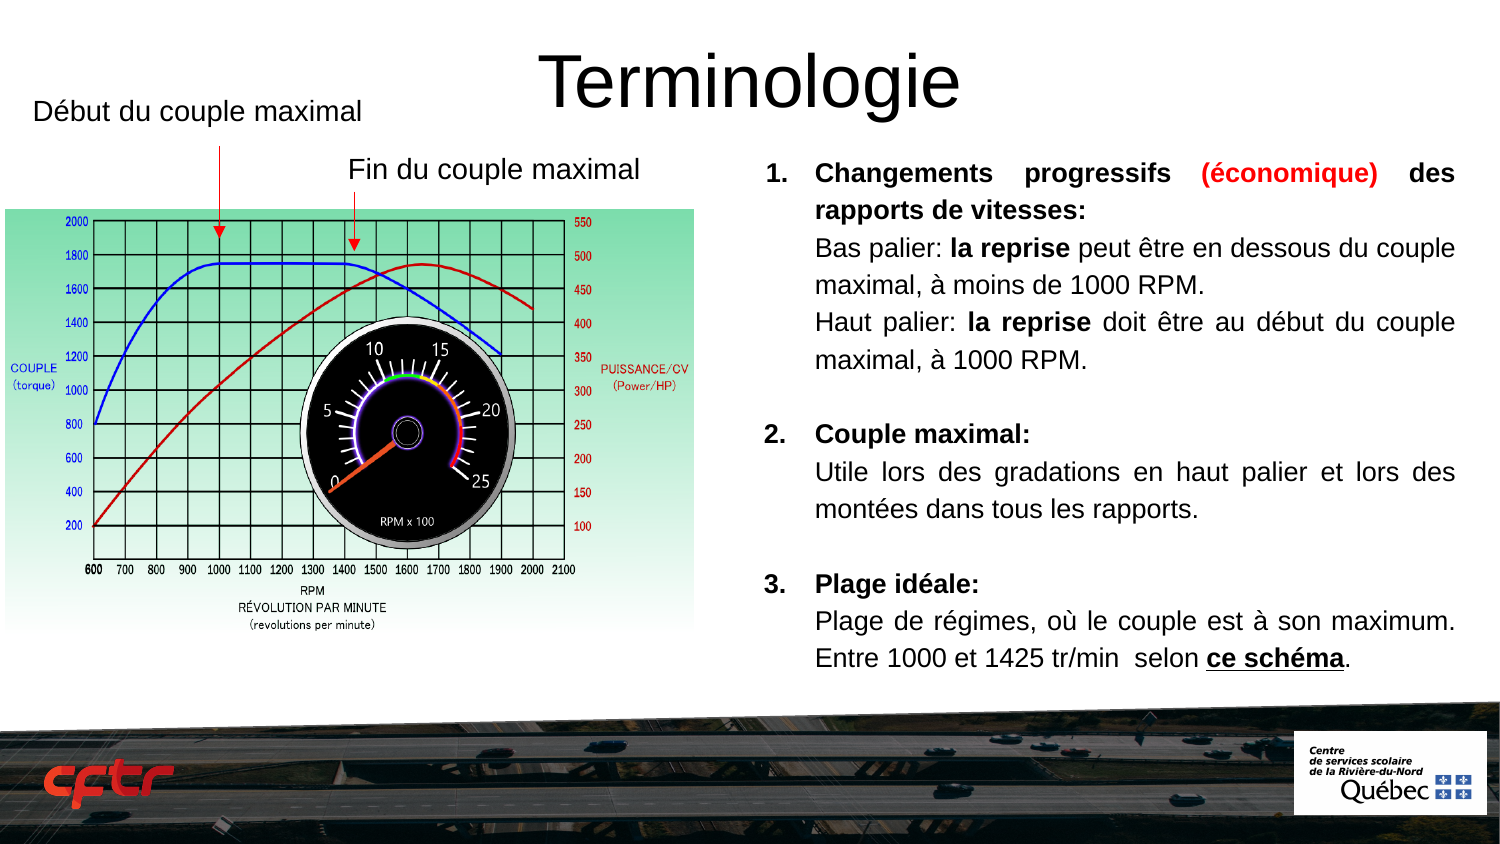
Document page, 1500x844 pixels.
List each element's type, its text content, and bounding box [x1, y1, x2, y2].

title Terminologie [503, 18, 997, 136]
picture [0, 704, 1499, 844]
text_box Début du couple maximal [17, 77, 385, 163]
text_box Fin du couple maximal [332, 135, 700, 196]
picture [4, 209, 695, 635]
text_box Changements progressifs (économique) des rapports de vitesses: Bas palier: la reprise peut être en dessous du couple maximal, à moins de 1000 RPM. Haut palier: la reprise doit être au début du couple maximal, à 1000 RPM. Couple maximal: Utile lors des gradations en haut palier et lors des montées dans tous les rapports. Plage idéale: Plage de régimes, où le couple est à son maximum. Entre 1000 et 1425 tr/min selon ce schéma. [724, 135, 1471, 673]
